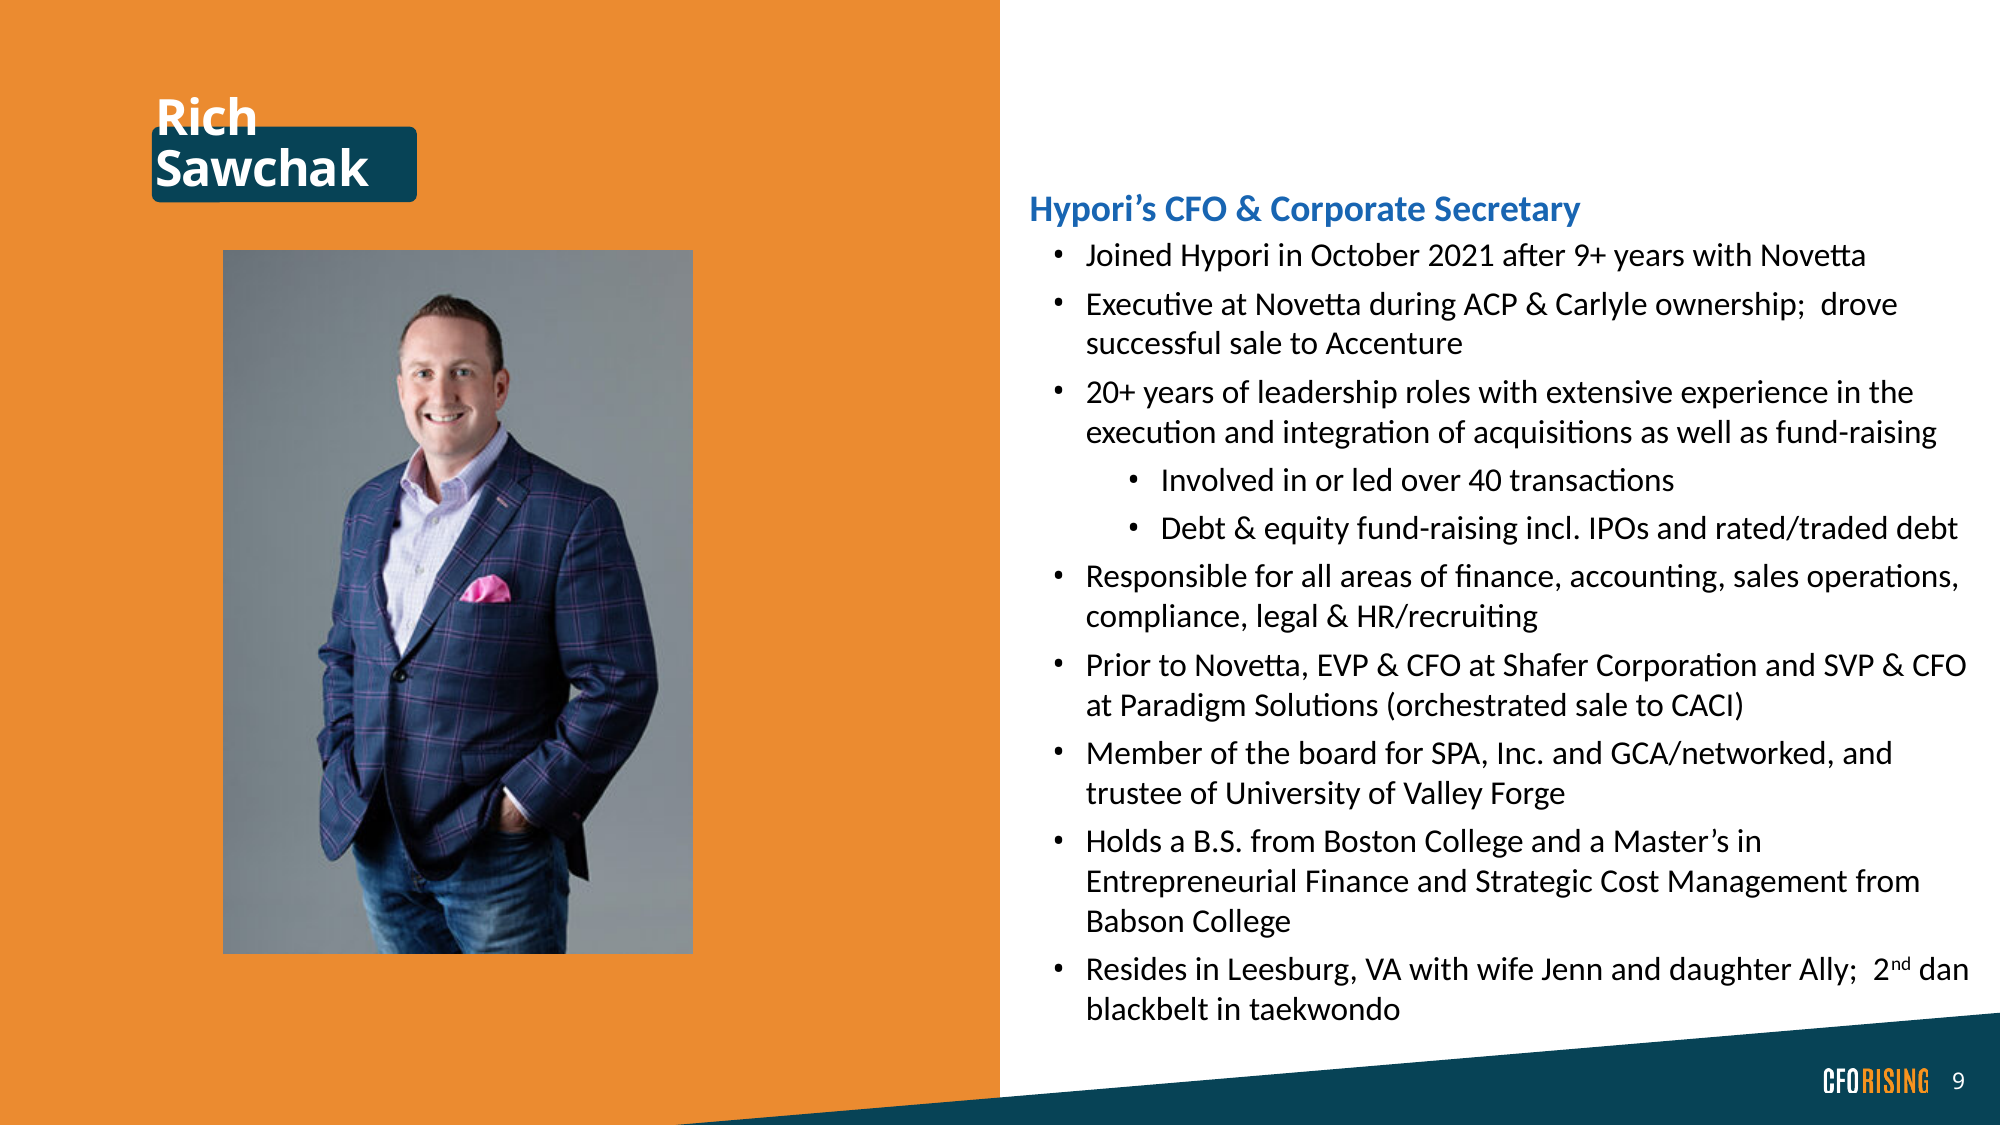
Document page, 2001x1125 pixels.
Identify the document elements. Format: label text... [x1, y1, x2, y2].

title Rich Sawchak [140, 21, 434, 205]
text_box Hypori’s CFO & Corporate Secretary Joined Hypori in October 2021 after 9+ years with Novetta Executive at Novetta during ACP & Carlyle ownership; drove successful sale to Accenture 20+ years of leadership roles with extensive experience in the execution and integration of acquisitions as well as fund-raising Involved in or led over 40 transactions Debt & equity fund-raising incl. IPOs and rated/traded debt Responsible for all areas of finance, accounting, sales operations, compliance, legal & HR/recruiting Prior to Novetta, EVP & CFO at Shafer Corporation and SVP & CFO at Paradigm Solutions (orchestrated sale to CACI) Member of the board for SPA, Inc. and GCA/networked, and trustee of University of Valley Forge Holds a B.S. from Boston College and a Master’s in Entrepreneurial Finance and Strategic Cost Management from Babson College Resides in Leesburg, VA with wife Jenn and daughter Ally; 2nd dan blackbelt in taekwondo [1014, 176, 1988, 1027]
picture [223, 249, 693, 954]
